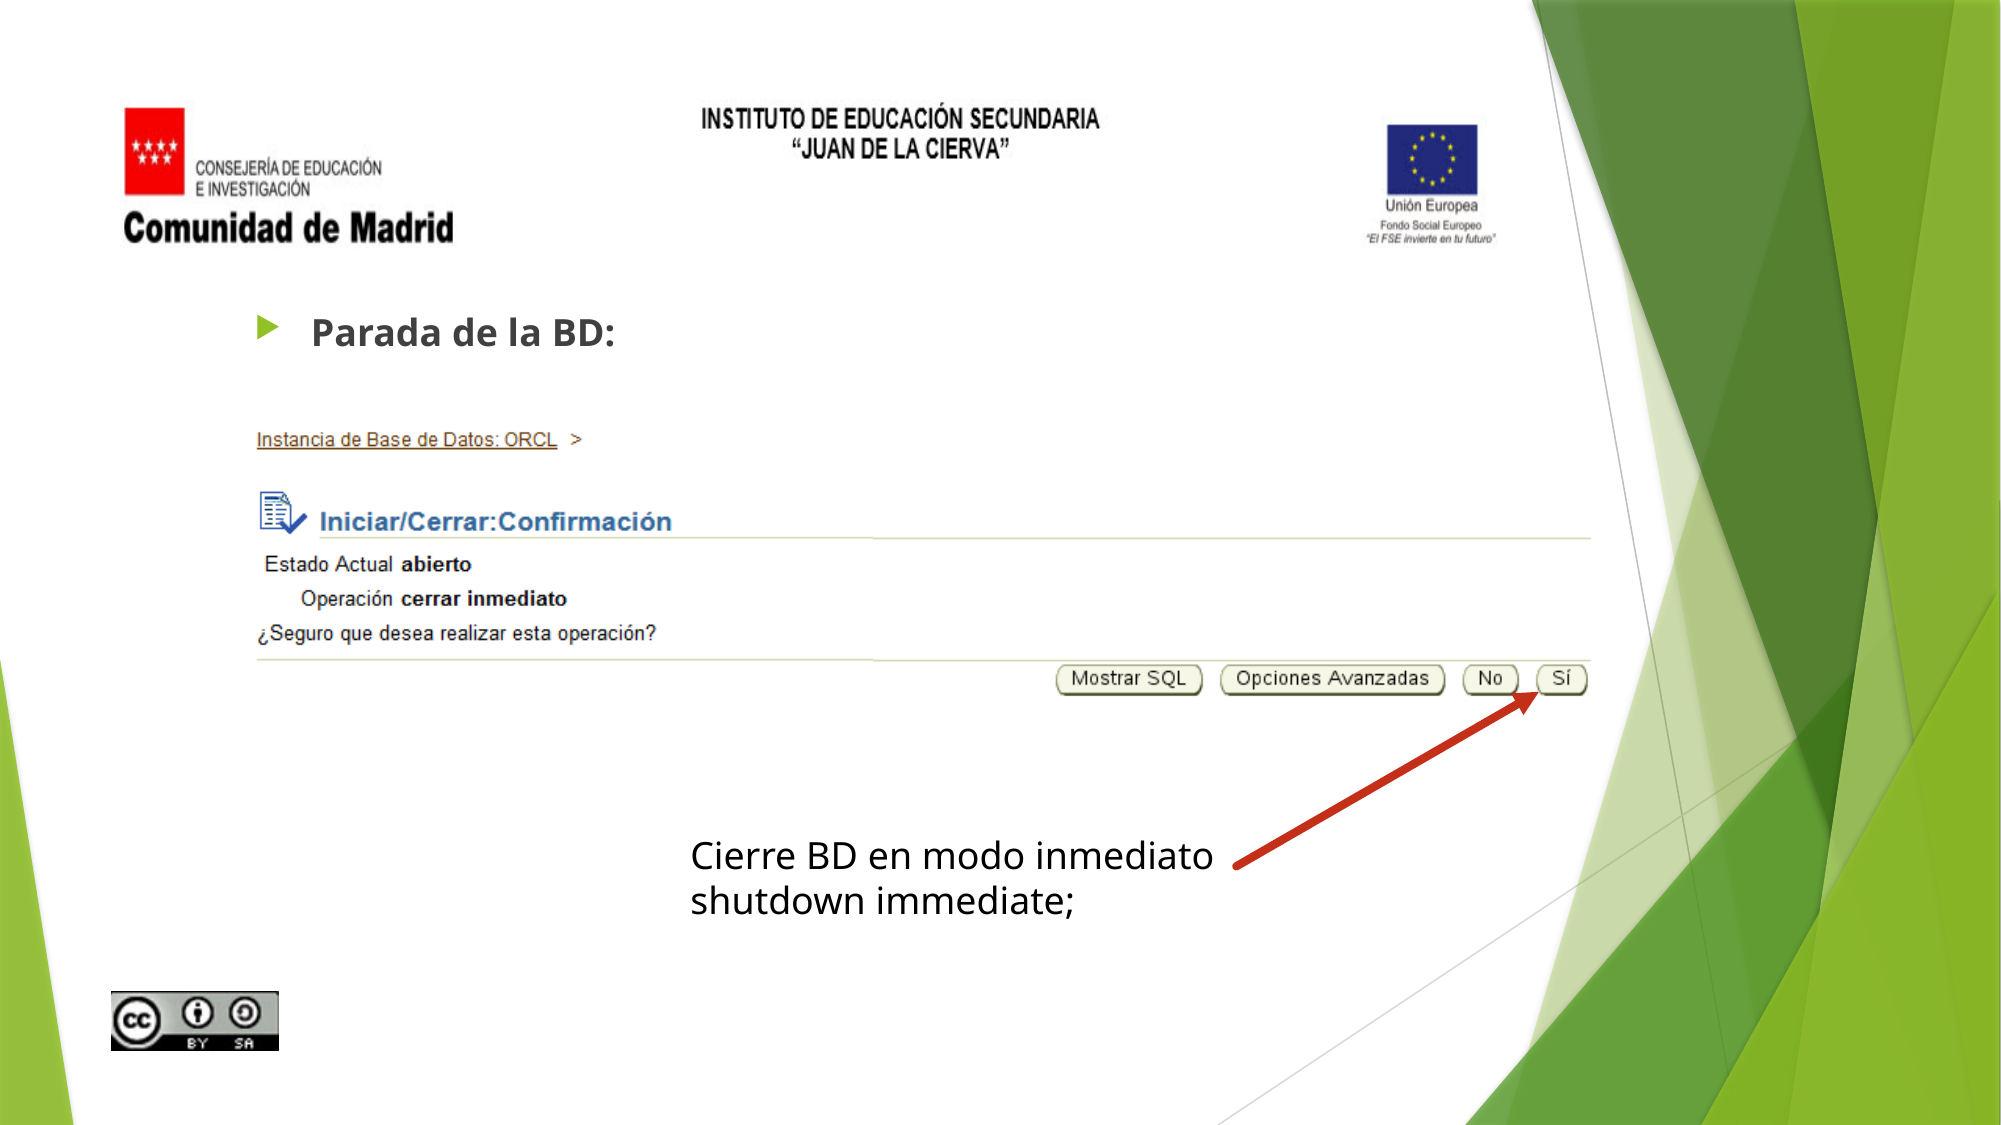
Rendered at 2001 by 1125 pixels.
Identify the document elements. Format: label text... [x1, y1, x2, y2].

subtitle Parada de la BD: [239, 301, 1819, 901]
picture [251, 419, 1600, 765]
title [249, 184, 1750, 301]
picture [111, 991, 279, 1051]
picture [110, 99, 1521, 262]
text_box Cierre BD en modo inmediato shutdown immediate; [675, 824, 1230, 930]
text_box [1235, 691, 1540, 867]
